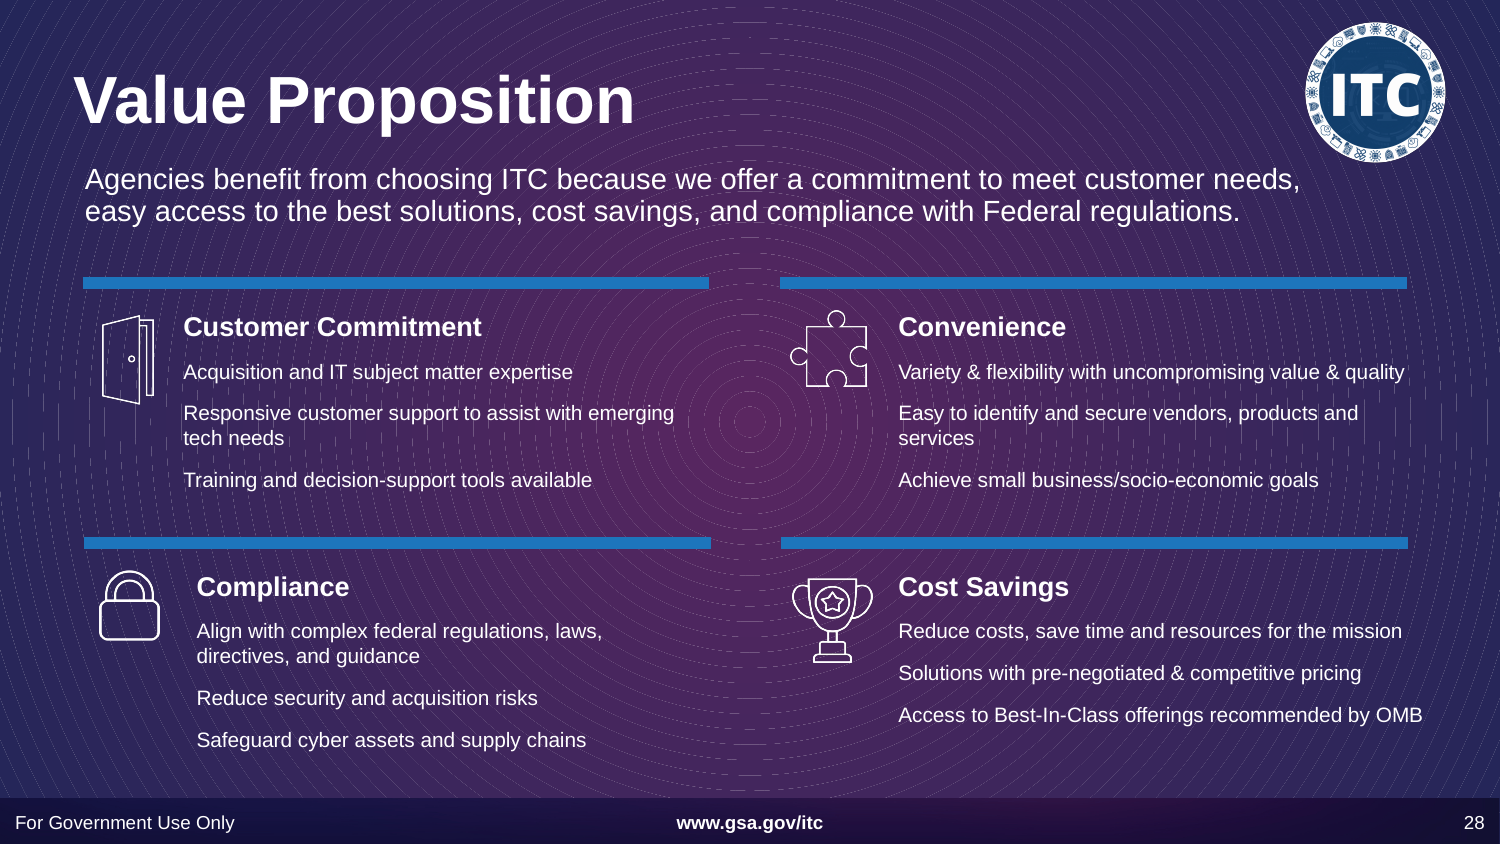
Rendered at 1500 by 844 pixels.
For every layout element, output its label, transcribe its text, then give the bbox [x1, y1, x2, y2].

text_box Compliance Align with complex federal regulations, laws, directives, and guidance Reduce security and acquisition risks Safeguard cyber assets and supply chains [181, 553, 711, 747]
title Value Proposition [58, 53, 1219, 150]
text_box Agencies benefit from choosing ITC because we offer a commitment to meet customer needs, easy access to the best solutions, cost savings, and compliance with Federal regulations. [46, 150, 1398, 244]
text_box Convenience Variety & flexibility with uncompromising value & quality Easy to identify and secure vendors, products and services Achieve small business/socio-economic goals [883, 294, 1446, 532]
picture [78, 310, 178, 410]
picture [1305, 22, 1446, 163]
picture [78, 554, 181, 657]
picture [781, 300, 876, 396]
picture [779, 568, 885, 673]
picture [0, 798, 1500, 844]
text_box Customer Commitment Acquisition and IT subject matter expertise Responsive customer support to assist with emerging tech needs Training and decision-support tools available [168, 294, 710, 487]
text_box Cost Savings Reduce costs, save time and resources for the mission Solutions with pre-negotiated & competitive pricing Access to Best-In-Class offerings recommended by OMB [883, 553, 1469, 792]
